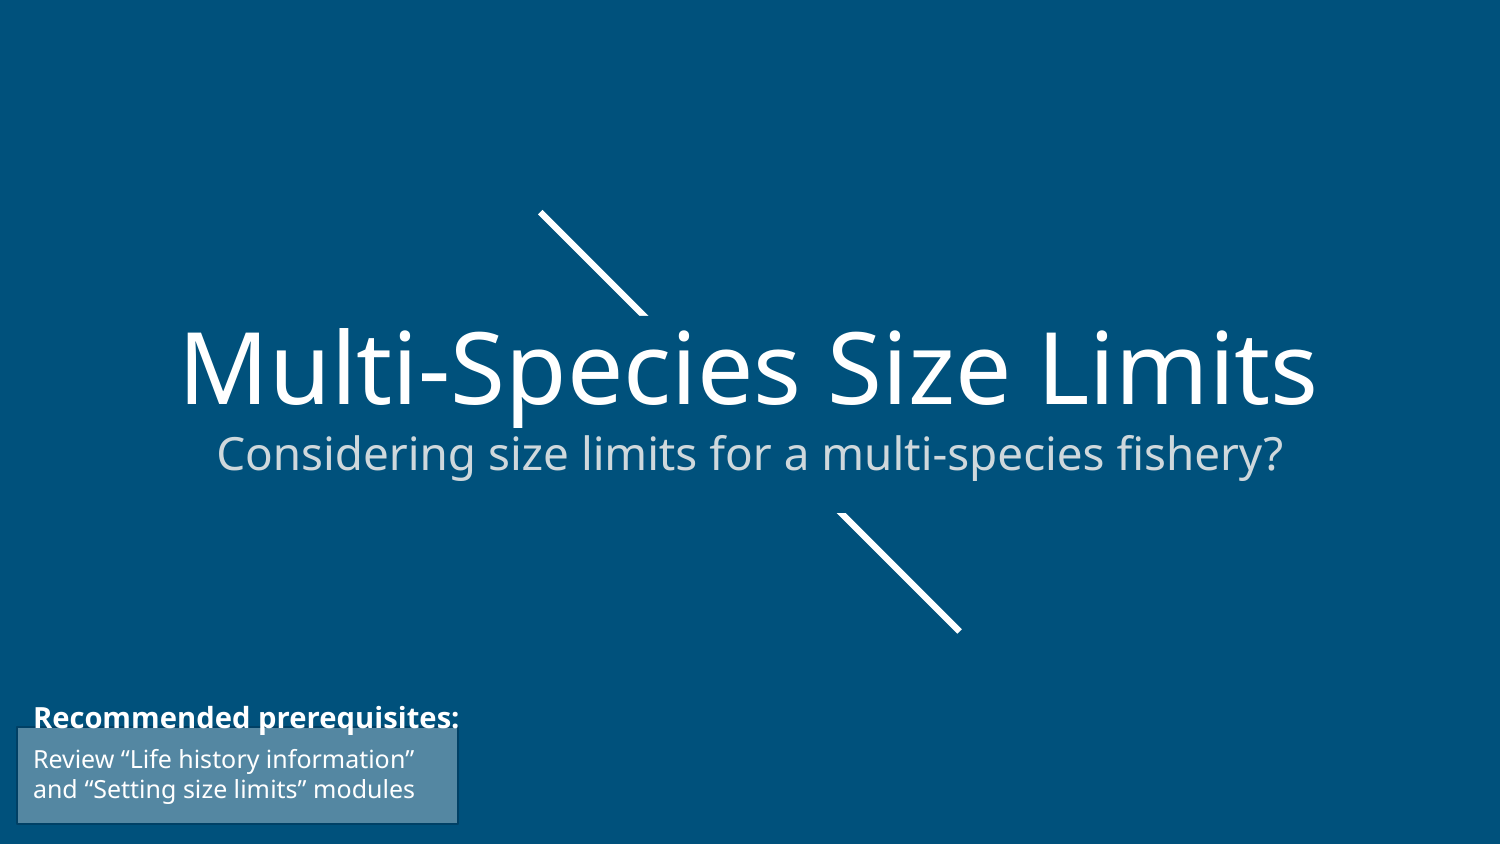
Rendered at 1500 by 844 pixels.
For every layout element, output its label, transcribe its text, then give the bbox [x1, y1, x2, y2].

subtitle Considering size limits for a multi-species fishery? [173, 413, 1327, 513]
text_box Recommended prerequisites: [18, 668, 480, 766]
text_box Review “Life history information” and “Setting size limits” modules [18, 766, 464, 822]
title Multi-Species Size Limits [51, 315, 1448, 413]
